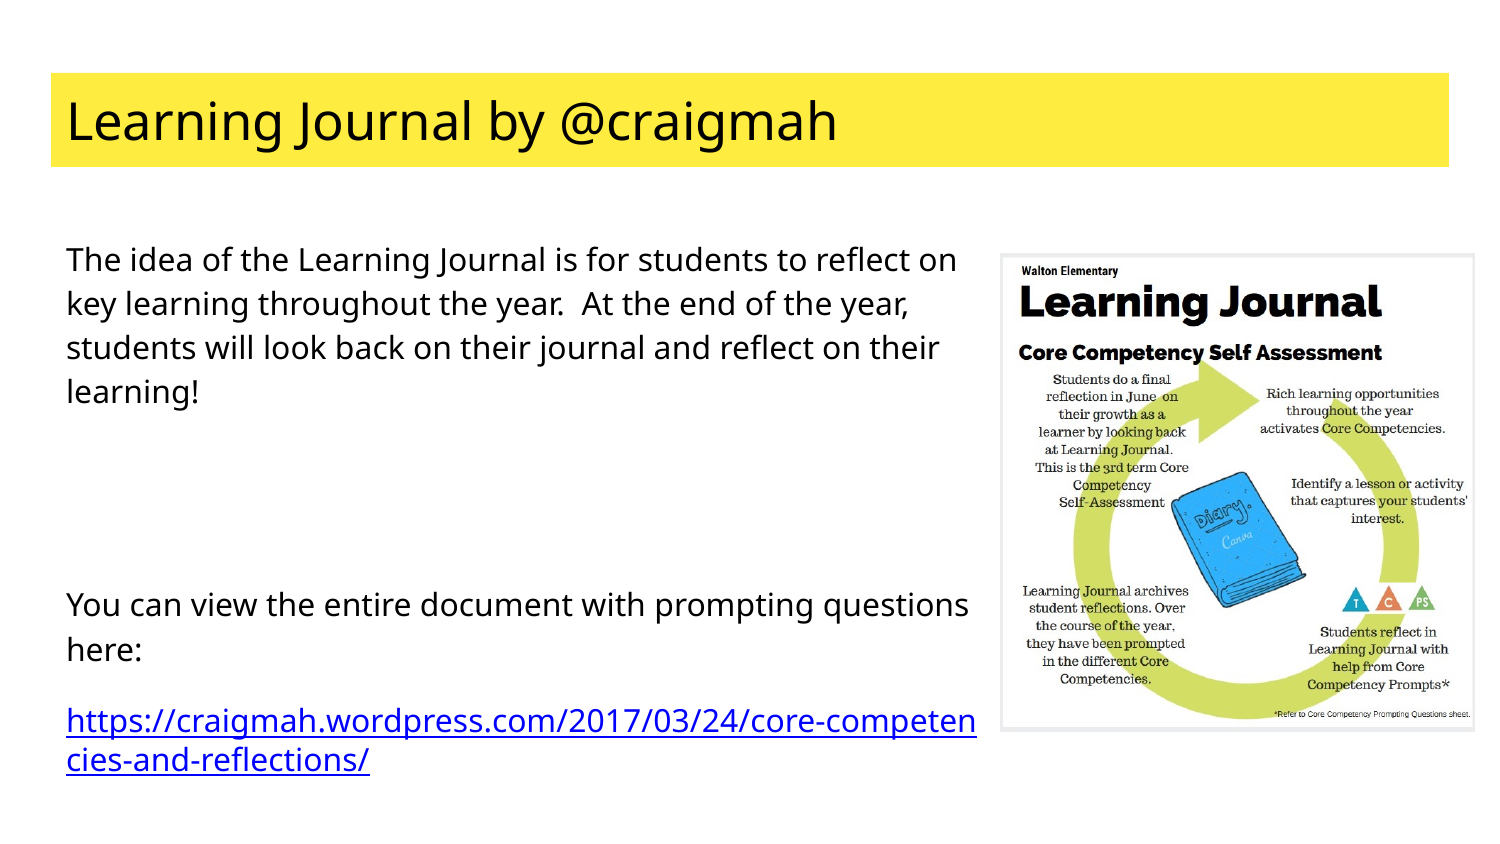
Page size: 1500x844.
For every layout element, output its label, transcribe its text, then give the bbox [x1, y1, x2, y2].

list The idea of the Learning Journal is for students to reflect on key learning throughout the year. At the end of the year, students will look back on their journal and reflect on their learning! You can view the entire document with prompting questions here: https://craigmah.wordpress.com/2017/03/24/core-competencies-and-reflections/ [50, 218, 994, 767]
title Learning Journal by @craigmah [50, 72, 1450, 168]
picture [1000, 253, 1475, 732]
